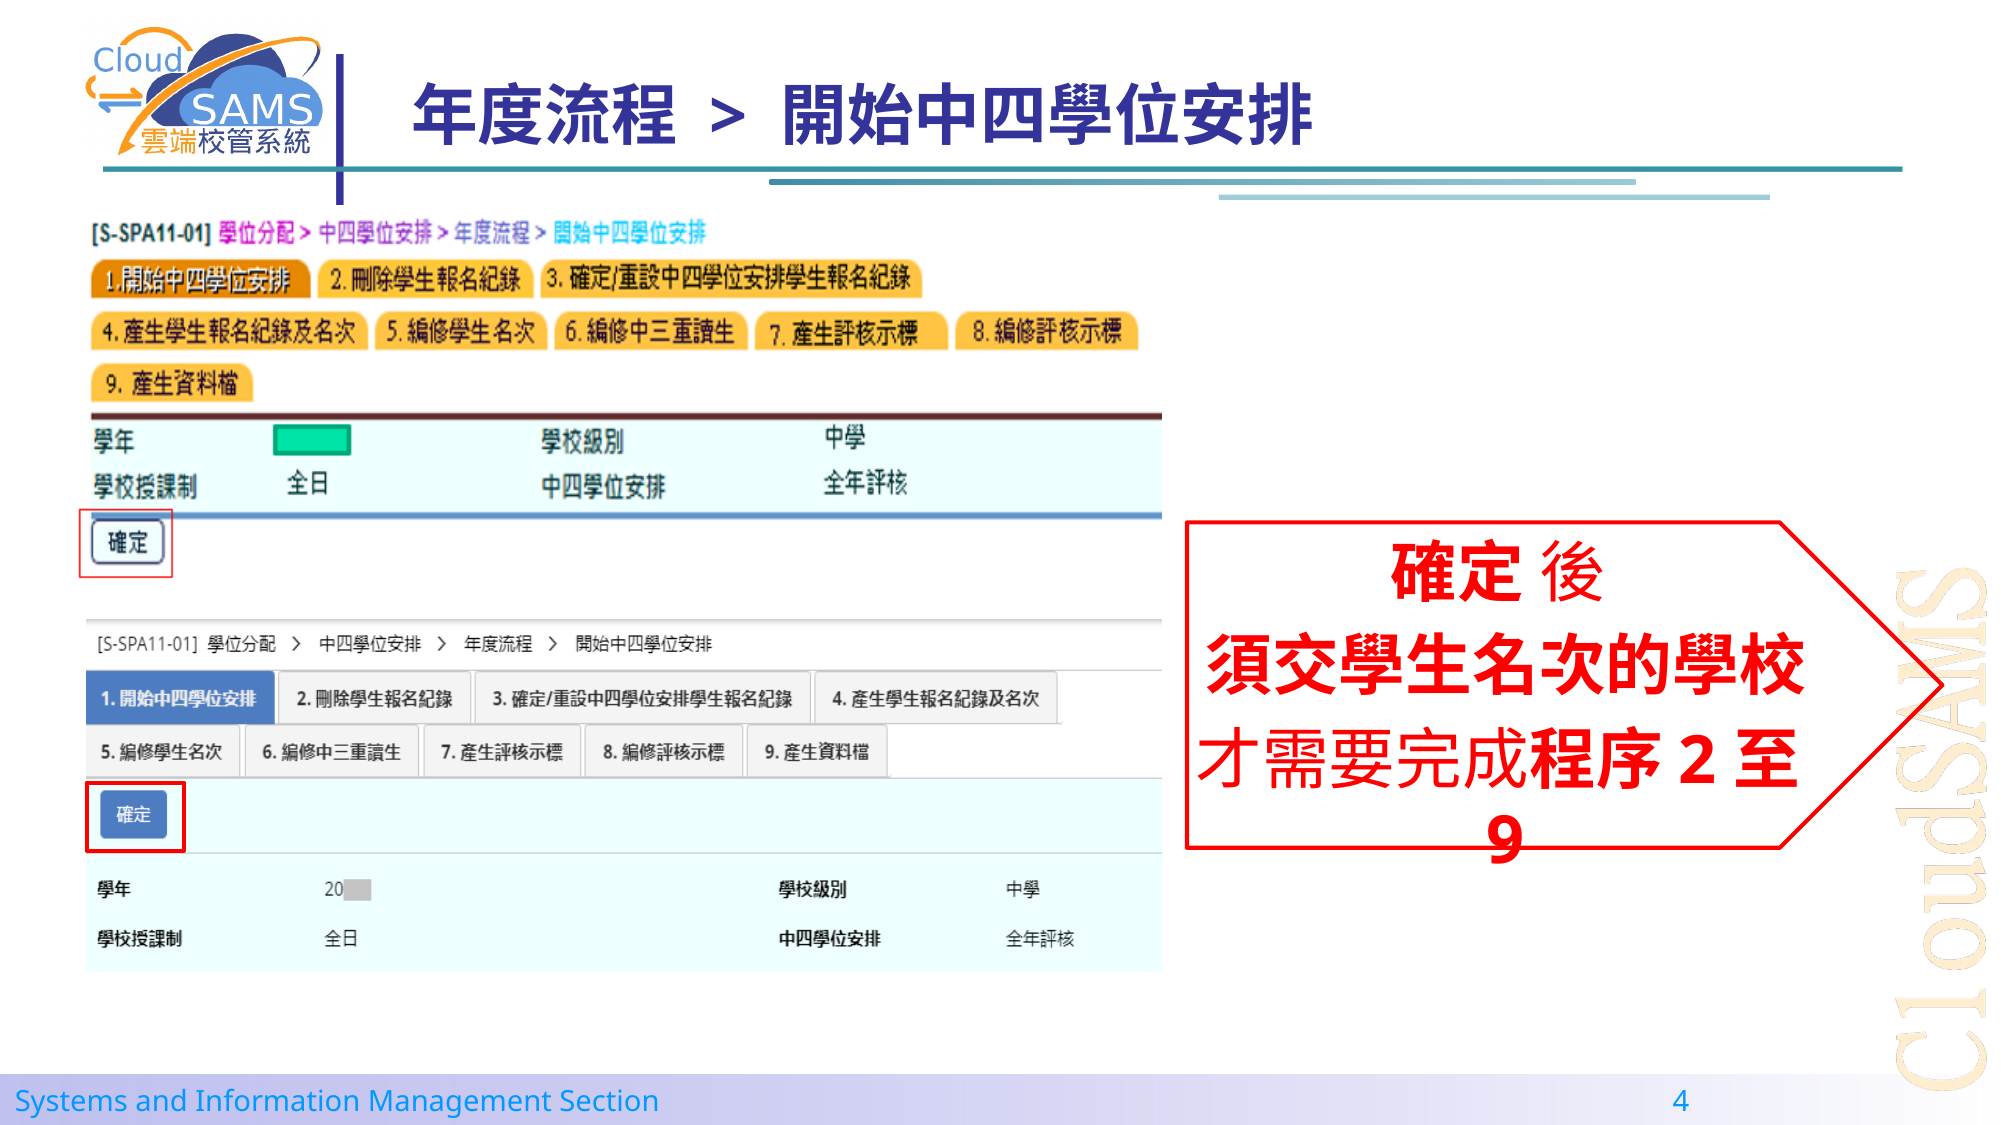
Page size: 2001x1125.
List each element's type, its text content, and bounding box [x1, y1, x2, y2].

picture [73, 205, 1162, 586]
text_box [1175, 522, 1943, 849]
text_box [86, 619, 1162, 973]
picture [79, 13, 327, 156]
title 年度流程 > 開始中四學位安排 [395, 11, 1855, 215]
picture [1830, 495, 2001, 1125]
